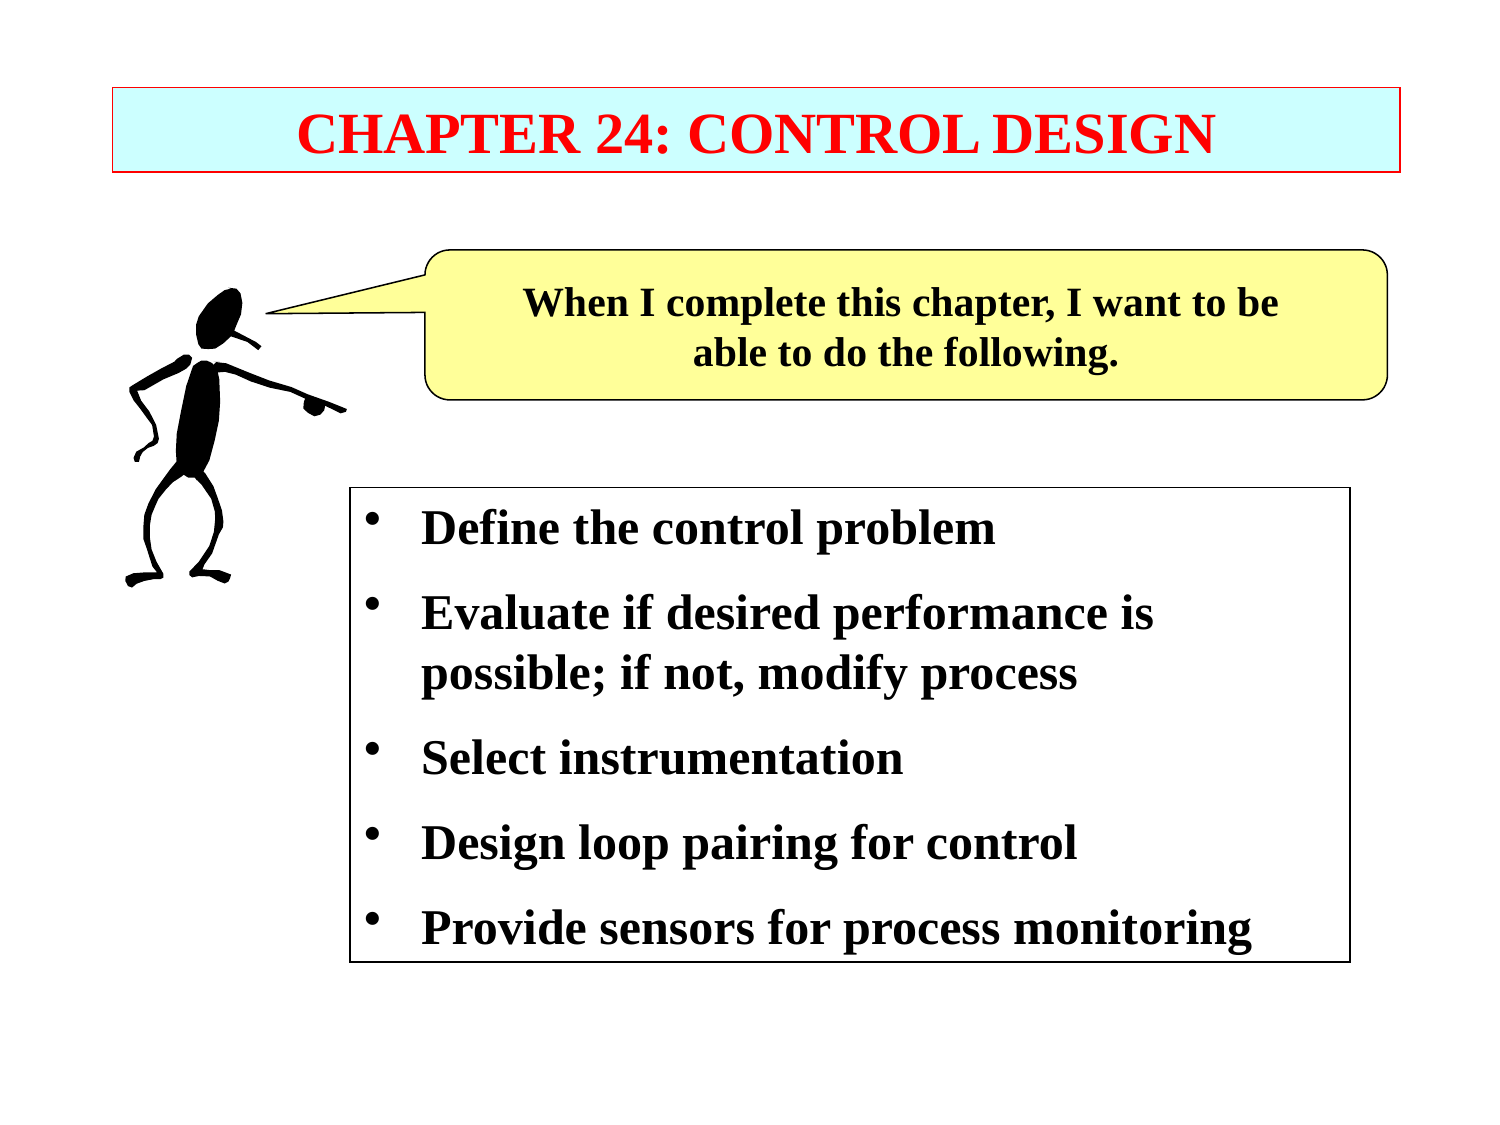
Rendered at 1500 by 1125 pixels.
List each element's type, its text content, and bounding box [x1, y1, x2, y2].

text_box CHAPTER 24: CONTROL DESIGN [112, 87, 1400, 173]
text_box When I complete this chapter, I want to be able to do the following. [351, 249, 1388, 400]
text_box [124, 287, 348, 588]
text_box Define the control problem Evaluate if desired performance is possible; if not, modify process Select instrumentation Design loop pairing for control Provide sensors for process monitoring [350, 487, 1350, 963]
